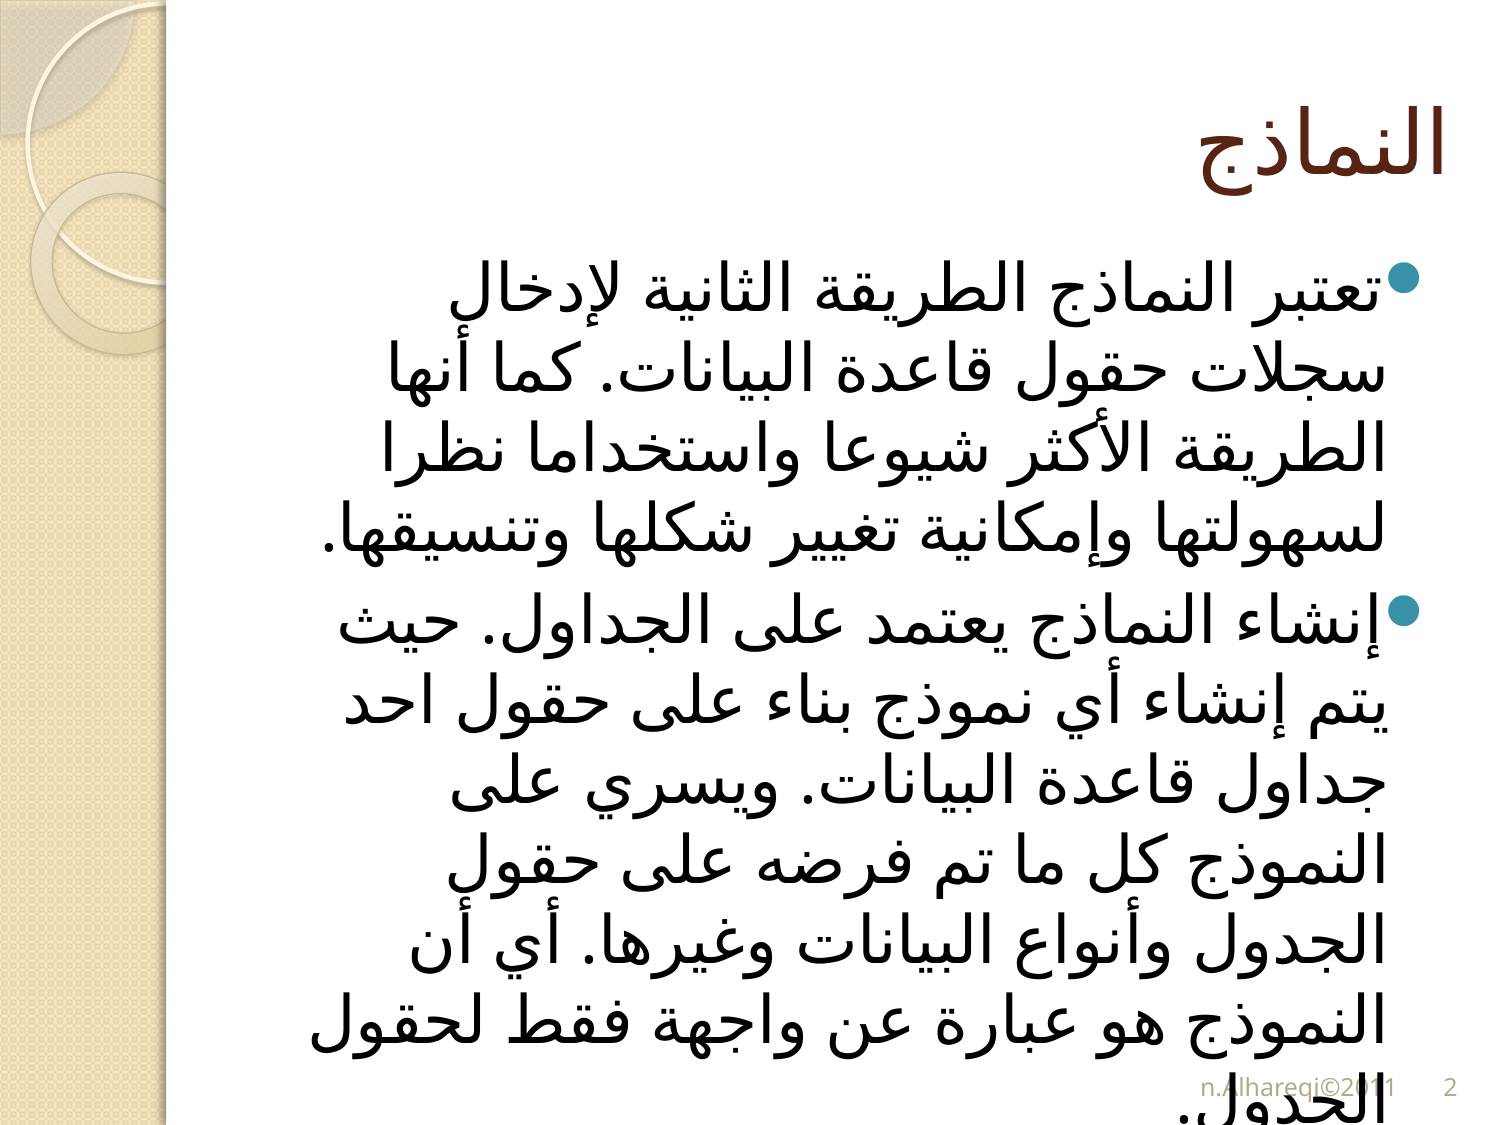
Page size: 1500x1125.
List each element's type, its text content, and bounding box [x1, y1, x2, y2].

footer n.Alhareqi©2011 [937, 1034, 1413, 1113]
slide_number 2 [1413, 1034, 1488, 1113]
title النماذج [235, 45, 1466, 233]
list تعتبر النماذج الطريقة الثانية لإدخال سجلات حقول قاعدة البيانات. كما أنها الطريقة الأكثر شيوعا واستخداما نظرا لسهولتها وإمكانية تغيير شكلها وتنسيقها. إنشاء النماذج يعتمد على الجداول. حيث يتم إنشاء أي نموذج بناء على حقول احد جداول قاعدة البيانات. ويسري على النموذج كل ما تم فرضه على حقول الجدول وأنواع البيانات وغيرها. أي أن النموذج هو عبارة عن واجهة فقط لحقول الجدول. [235, 237, 1466, 1025]
